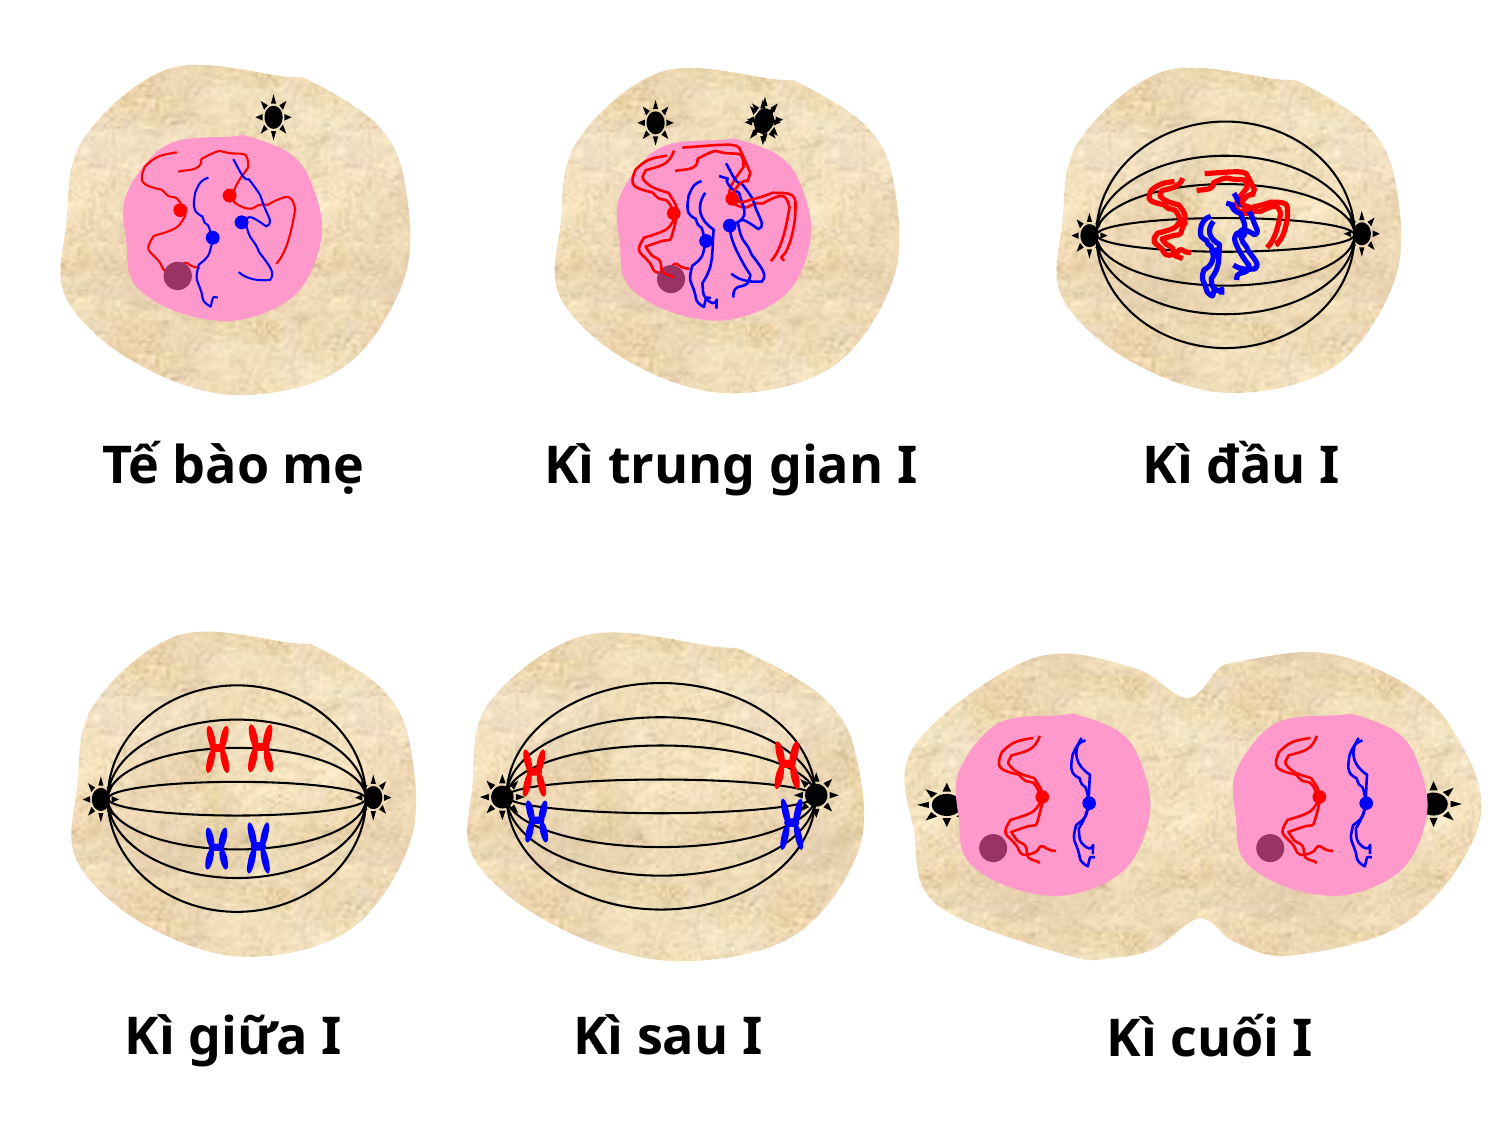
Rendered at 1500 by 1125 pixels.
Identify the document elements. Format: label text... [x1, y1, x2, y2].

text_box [526, 800, 547, 843]
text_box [781, 798, 802, 850]
text_box [205, 230, 220, 245]
text_box [71, 693, 102, 894]
text_box [1359, 210, 1365, 221]
text_box [760, 136, 766, 143]
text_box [524, 749, 545, 797]
text_box Kì giữa I [19, 995, 448, 1073]
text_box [207, 726, 228, 773]
text_box [770, 114, 778, 136]
text_box [744, 106, 776, 139]
text_box [236, 227, 273, 281]
text_box Tế bào mẹ [19, 423, 448, 502]
text_box [371, 774, 376, 784]
text_box [60, 64, 411, 396]
text_box [775, 116, 784, 121]
text_box [260, 100, 287, 134]
text_box [98, 813, 102, 823]
text_box [666, 119, 674, 127]
text_box [193, 177, 213, 231]
text_box [173, 203, 188, 218]
text_box [141, 152, 200, 270]
text_box [98, 776, 102, 786]
text_box [178, 151, 249, 225]
text_box [1435, 787, 1454, 821]
text_box Kì cuối I [995, 997, 1425, 1075]
text_box [752, 103, 769, 113]
text_box Kì sau I [453, 995, 883, 1073]
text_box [1146, 171, 1289, 299]
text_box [479, 682, 840, 910]
text_box [652, 136, 659, 143]
text_box [1123, 357, 1347, 394]
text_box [206, 827, 227, 870]
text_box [1229, 712, 1430, 899]
text_box [1372, 230, 1380, 238]
text_box [82, 783, 102, 816]
text_box [554, 67, 900, 394]
text_box [652, 99, 659, 110]
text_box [1096, 121, 1355, 349]
text_box [384, 794, 392, 801]
text_box [123, 135, 323, 322]
text_box Kì trung gian I [516, 423, 946, 502]
text_box [163, 261, 192, 291]
text_box [248, 197, 296, 264]
text_box [111, 631, 417, 912]
text_box [904, 651, 1482, 961]
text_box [248, 822, 269, 874]
text_box [773, 119, 782, 126]
text_box [1086, 249, 1090, 259]
text_box [270, 94, 277, 104]
text_box [1071, 232, 1079, 239]
text_box [637, 119, 645, 127]
text_box [925, 789, 938, 798]
text_box [760, 99, 766, 109]
text_box [371, 781, 387, 814]
text_box [802, 187, 812, 270]
text_box [1056, 126, 1090, 332]
text_box [925, 793, 947, 821]
text_box [541, 918, 816, 962]
text_box [508, 632, 801, 681]
text_box [234, 215, 249, 230]
text_box [1450, 800, 1462, 808]
text_box [233, 159, 270, 227]
text_box [270, 131, 277, 141]
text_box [249, 724, 272, 773]
text_box [674, 138, 750, 143]
text_box [942, 818, 947, 828]
text_box [616, 171, 636, 294]
text_box [942, 782, 947, 792]
text_box [844, 722, 865, 881]
text_box [916, 801, 929, 809]
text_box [952, 712, 1153, 899]
text_box [764, 96, 768, 107]
text_box [371, 811, 376, 821]
text_box [284, 113, 292, 121]
text_box [1095, 67, 1402, 344]
text_box Kì đầu I [1027, 423, 1456, 502]
text_box [1076, 219, 1090, 252]
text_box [107, 685, 367, 913]
text_box [255, 113, 263, 121]
text_box [632, 169, 636, 187]
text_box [775, 741, 799, 789]
text_box [135, 918, 365, 957]
text_box [1359, 217, 1375, 250]
text_box [467, 751, 474, 859]
text_box [1359, 247, 1365, 257]
text_box [642, 106, 669, 140]
text_box [222, 188, 237, 203]
text_box [196, 245, 218, 307]
text_box [1086, 212, 1090, 222]
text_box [641, 144, 797, 315]
